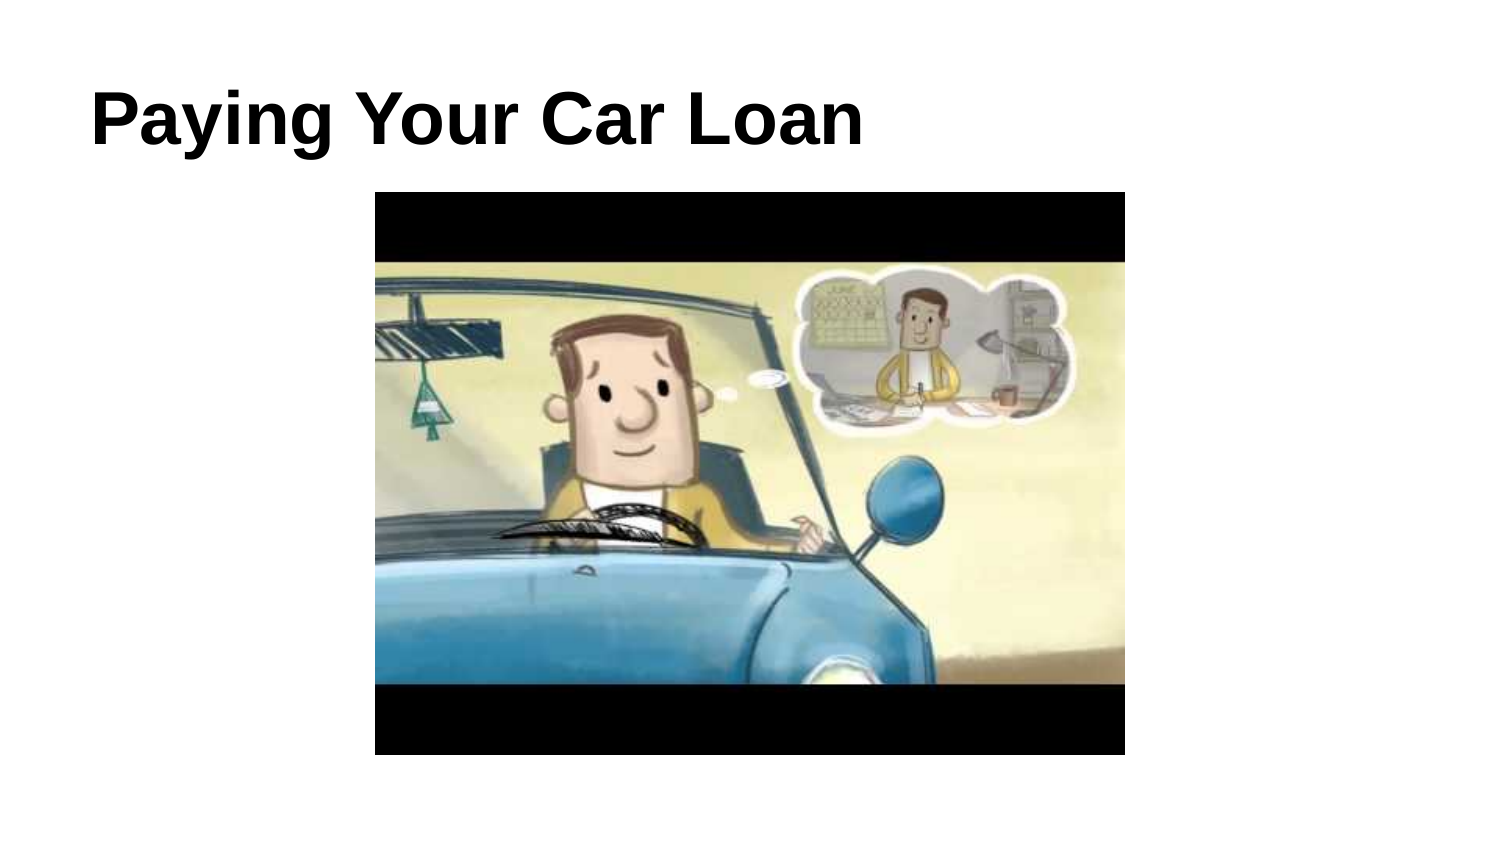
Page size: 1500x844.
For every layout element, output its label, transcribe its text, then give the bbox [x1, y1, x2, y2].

title Paying Your Car Loan [75, 33, 1425, 175]
picture [374, 192, 1126, 756]
